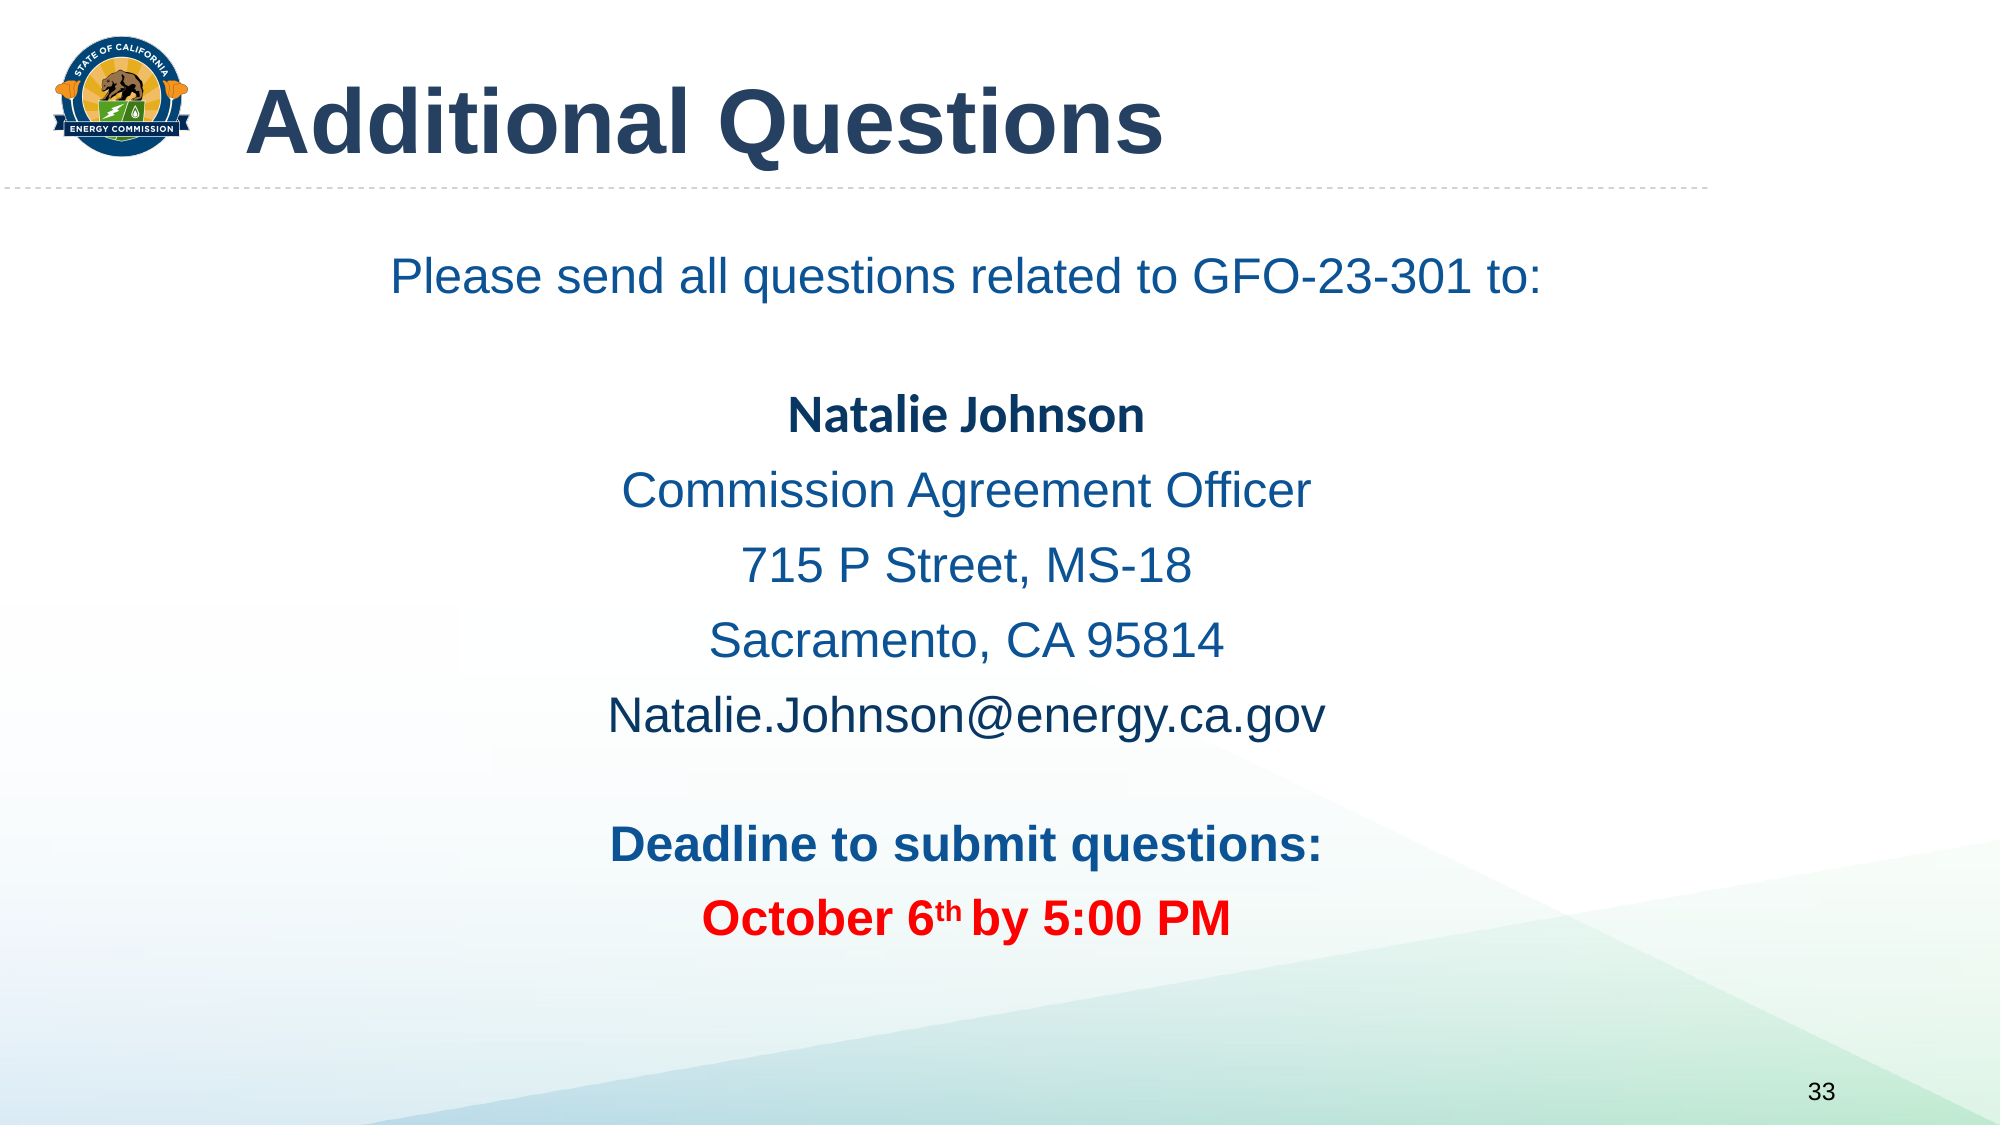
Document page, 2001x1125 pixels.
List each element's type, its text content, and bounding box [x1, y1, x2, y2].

picture [0, 0, 2001, 1125]
title Additional Questions [229, 38, 1863, 210]
slide_number 33 [1555, 1060, 1851, 1121]
list Please send all questions related to GFO-23-301 to: Natalie Johnson Commission Agreement Officer 715 P Street, MS-18 Sacramento, CA 95814 Natalie.Johnson@energy.ca.gov Deadline to submit questions: October 6th by 5:00 PM [150, 242, 1784, 957]
